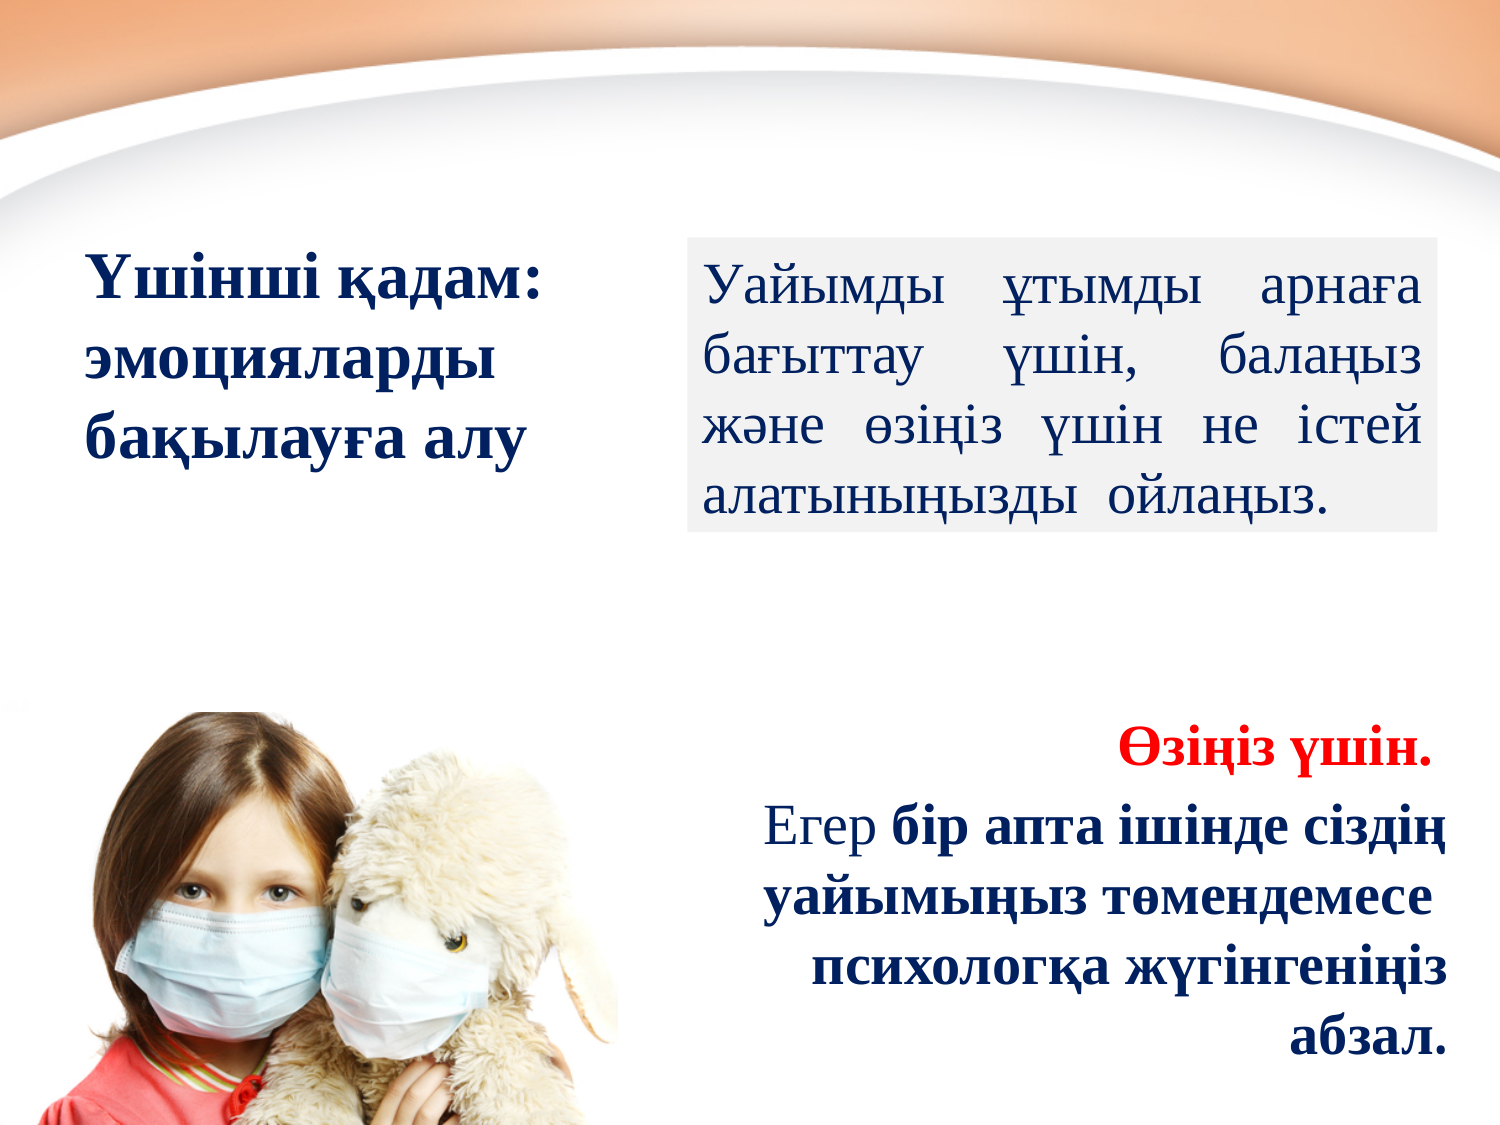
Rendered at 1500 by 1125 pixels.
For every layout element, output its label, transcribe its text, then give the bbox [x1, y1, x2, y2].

text_box Өзіңіз үшін. Егер бір апта ішінде сіздің уайымыңыз төмендемесе психологқа жүгінгеніңіз абзал. [649, 699, 1463, 1074]
text_box [212, 229, 1363, 913]
text_box Уайымды ұтымды арнаға бағыттау үшін, балаңыз және өзіңіз үшін не істей алатыныңызды ойлаңыз. [687, 237, 1438, 533]
text_box Үшінші қадам: эмоцияларды бақылауға алу [70, 224, 613, 510]
picture [0, 0, 1500, 1125]
